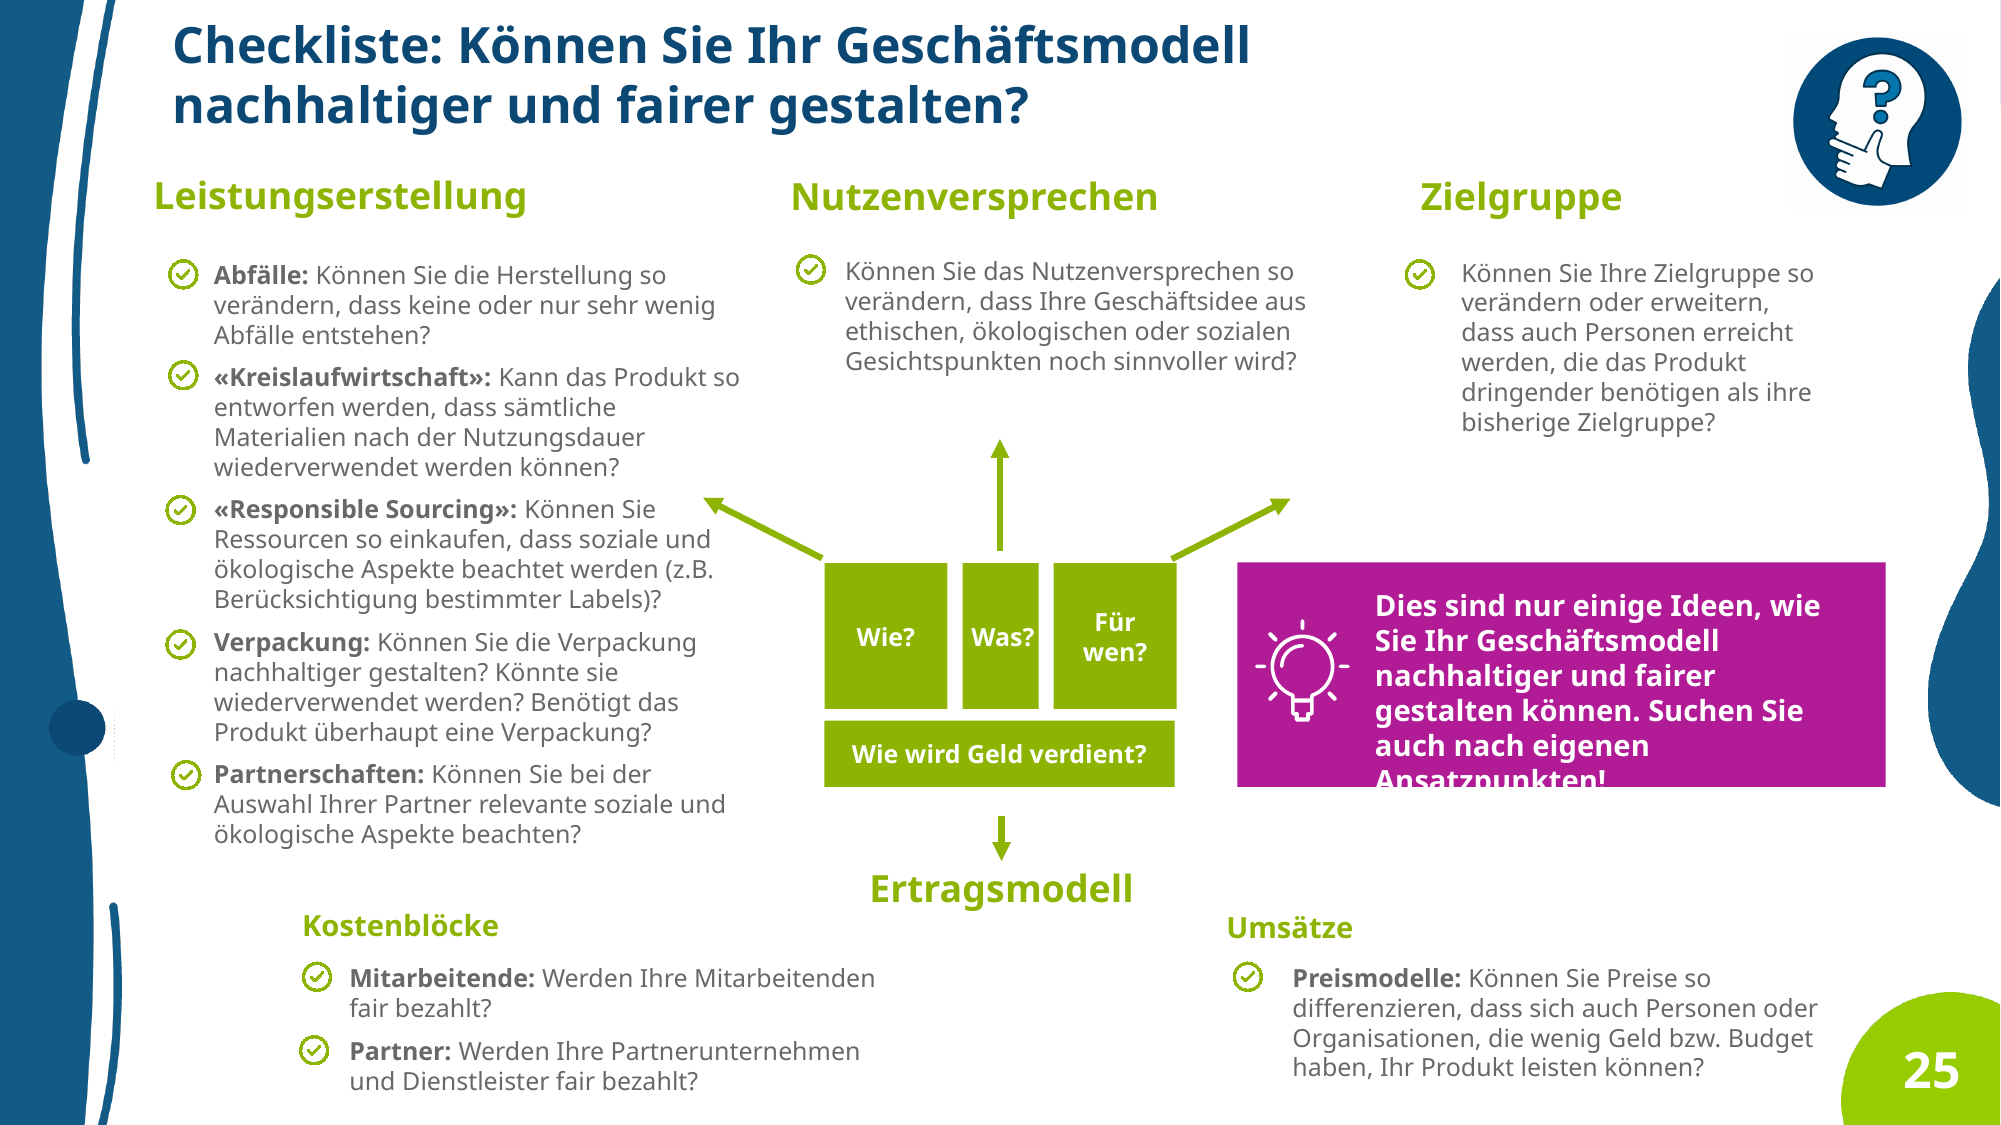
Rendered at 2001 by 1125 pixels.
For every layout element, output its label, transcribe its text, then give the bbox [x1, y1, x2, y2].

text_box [1255, 619, 1350, 722]
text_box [1761, 0, 2000, 210]
text_box [168, 360, 199, 390]
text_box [1171, 498, 1291, 560]
text_box Umsätze [1211, 902, 1369, 952]
text_box [168, 259, 199, 290]
picture [1902, 277, 2000, 807]
text_box Leistungserstellung [138, 164, 543, 225]
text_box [703, 497, 823, 559]
picture [1868, 992, 2001, 1125]
text_box [302, 961, 332, 992]
text_box Können Sie das Nutzenversprechen so verändern, dass Ihre Geschäftsidee aus ethischen, ökologischen oder sozialen Gesichtspunkten noch sinnvoller wird? [830, 248, 1338, 383]
text_box [1233, 961, 1263, 992]
slide_number 25 [1888, 1042, 1976, 1103]
text_box [165, 495, 196, 525]
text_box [824, 562, 1177, 788]
text_box Ertragsmodell [854, 857, 1149, 918]
text_box [1405, 259, 1435, 290]
text_box Checkliste: Können Sie Ihr Geschäftsmodell nachhaltiger und fairer gestalten? [157, 0, 1541, 165]
text_box Können Sie Ihre Zielgruppe so verändern oder erweitern, dass auch Personen erreicht werden, die das Produkt dringender benötigen als ihre bisherige Zielgruppe? [1446, 249, 1842, 444]
text_box [165, 629, 196, 660]
text_box [1236, 561, 1887, 788]
text_box Abfälle: Können Sie die Herstellung so verändern, dass keine oder nur sehr wenig Abfälle entstehen? «Kreislaufwirtschaft»: Kann das Produkt so entworfen werden, dass sämtliche Materialien nach der Nutzungsdauer wiederverwendet werden können? «Responsible Sourcing»: Können Sie Ressourcen so einkaufen, dass soziale und ökologische Aspekte beachtet werden (z.B. Berücksichtigung bestimmter Labels)? Verpackung: Können Sie die Verpackung nachhaltiger gestalten? Könnte sie wiederverwendet werden? Benötigt das Produkt überhaupt eine Verpackung? Partnerschaften: Können Sie bei der Auswahl Ihrer Partner relevante soziale und ökologische Aspekte beachten? [199, 251, 757, 856]
text_box [171, 760, 202, 790]
text_box Dies sind nur einige Ideen, wie Sie Ihr Geschäftsmodell nachhaltiger und fairer gestalten können. Suchen Sie auch nach eigenen Ansatzpunkten! [1360, 580, 1861, 805]
text_box Mitarbeitende: Werden Ihre Mitarbeitenden fair bezahlt? Partner: Werden Ihre Partnerunternehmen und Dienstleister fair bezahlt? [334, 955, 925, 1103]
text_box [299, 1035, 329, 1065]
text_box [796, 254, 826, 285]
picture [0, 0, 158, 1125]
text_box Zielgruppe [1406, 165, 1801, 226]
text_box Preismodelle: Können Sie Preise so differenzieren, dass sich auch Personen oder Organisationen, die wenig Geld bzw. Budget haben, Ihr Produkt leisten können? [1277, 954, 1868, 1125]
text_box Nutzenversprechen [775, 165, 1294, 226]
text_box Kostenblöcke [287, 900, 515, 950]
